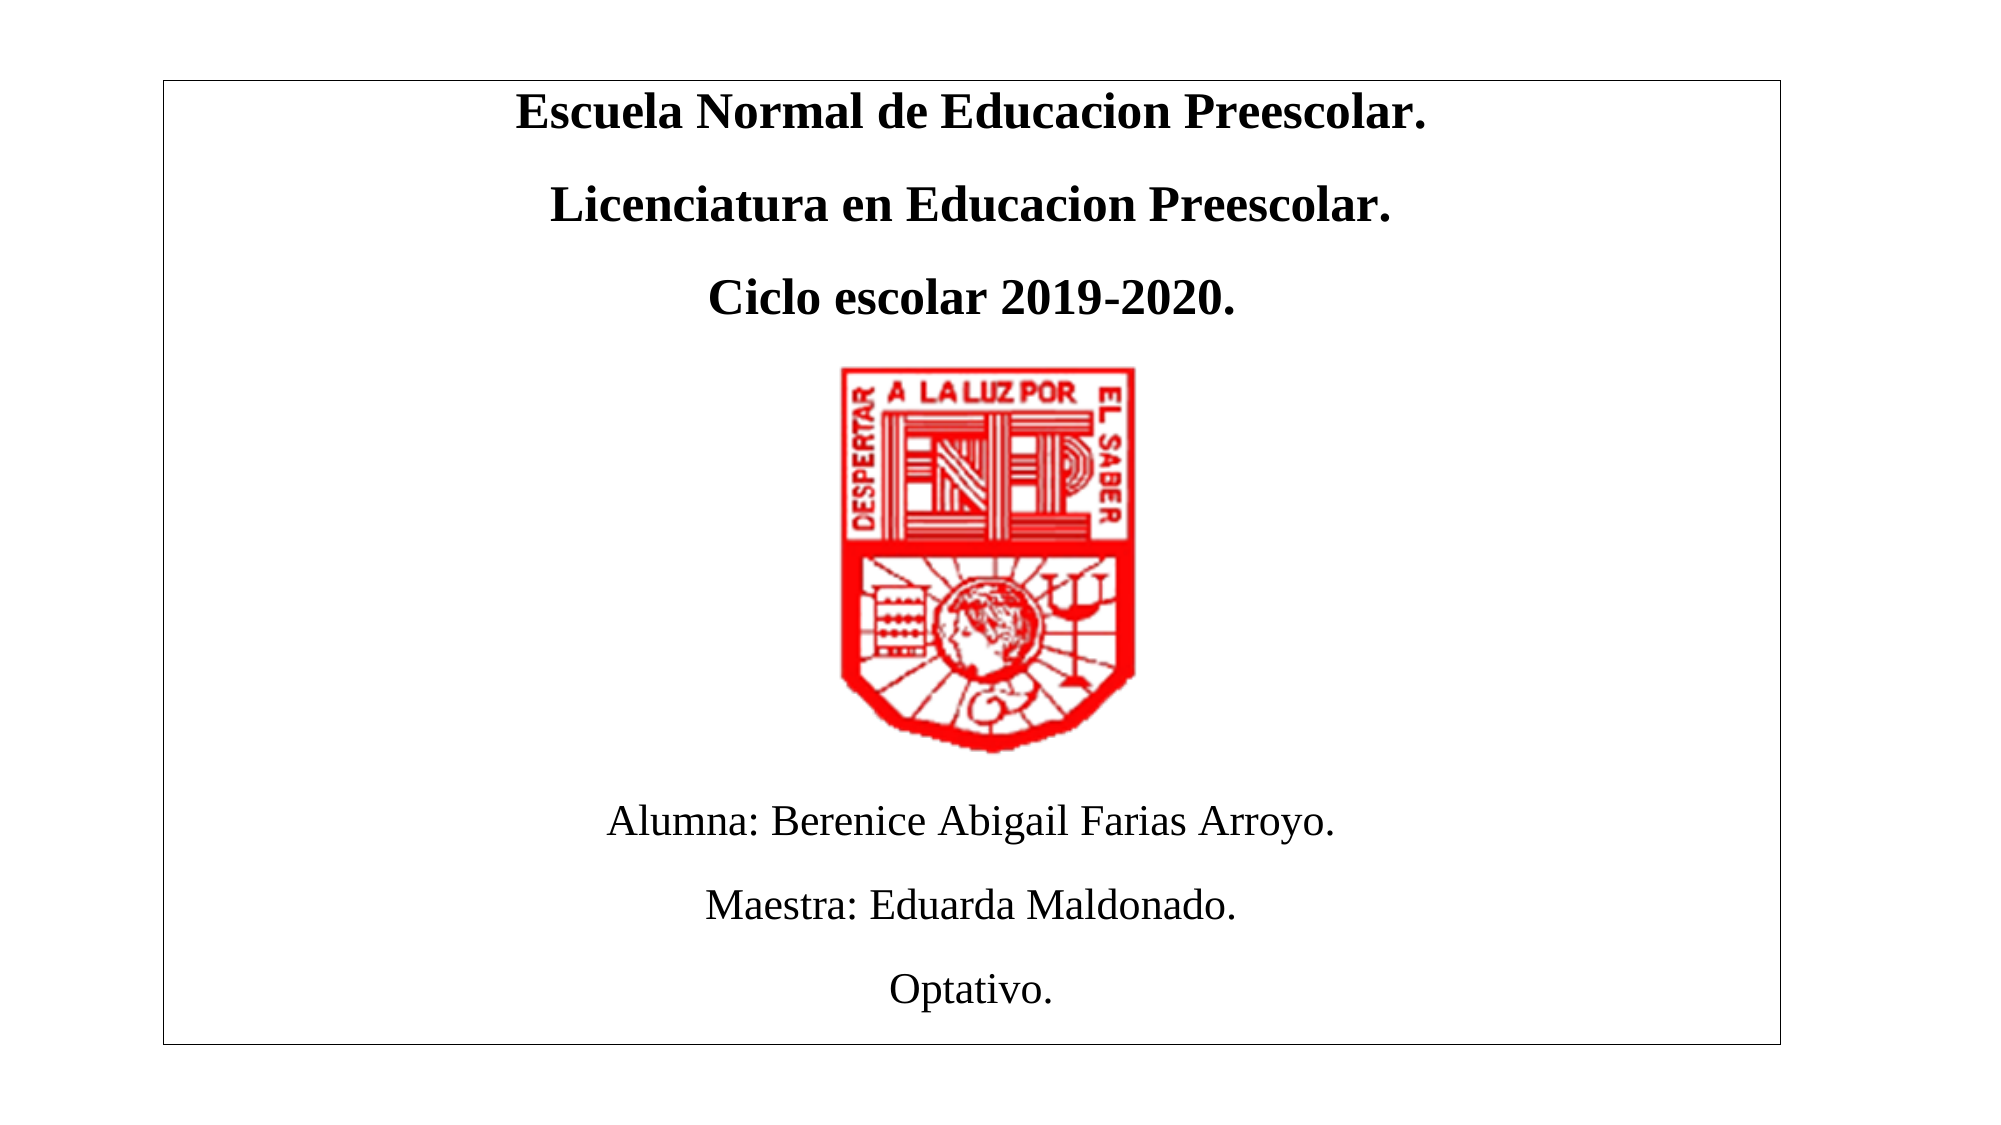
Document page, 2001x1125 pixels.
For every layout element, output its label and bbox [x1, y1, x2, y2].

picture [163, 80, 1781, 1045]
